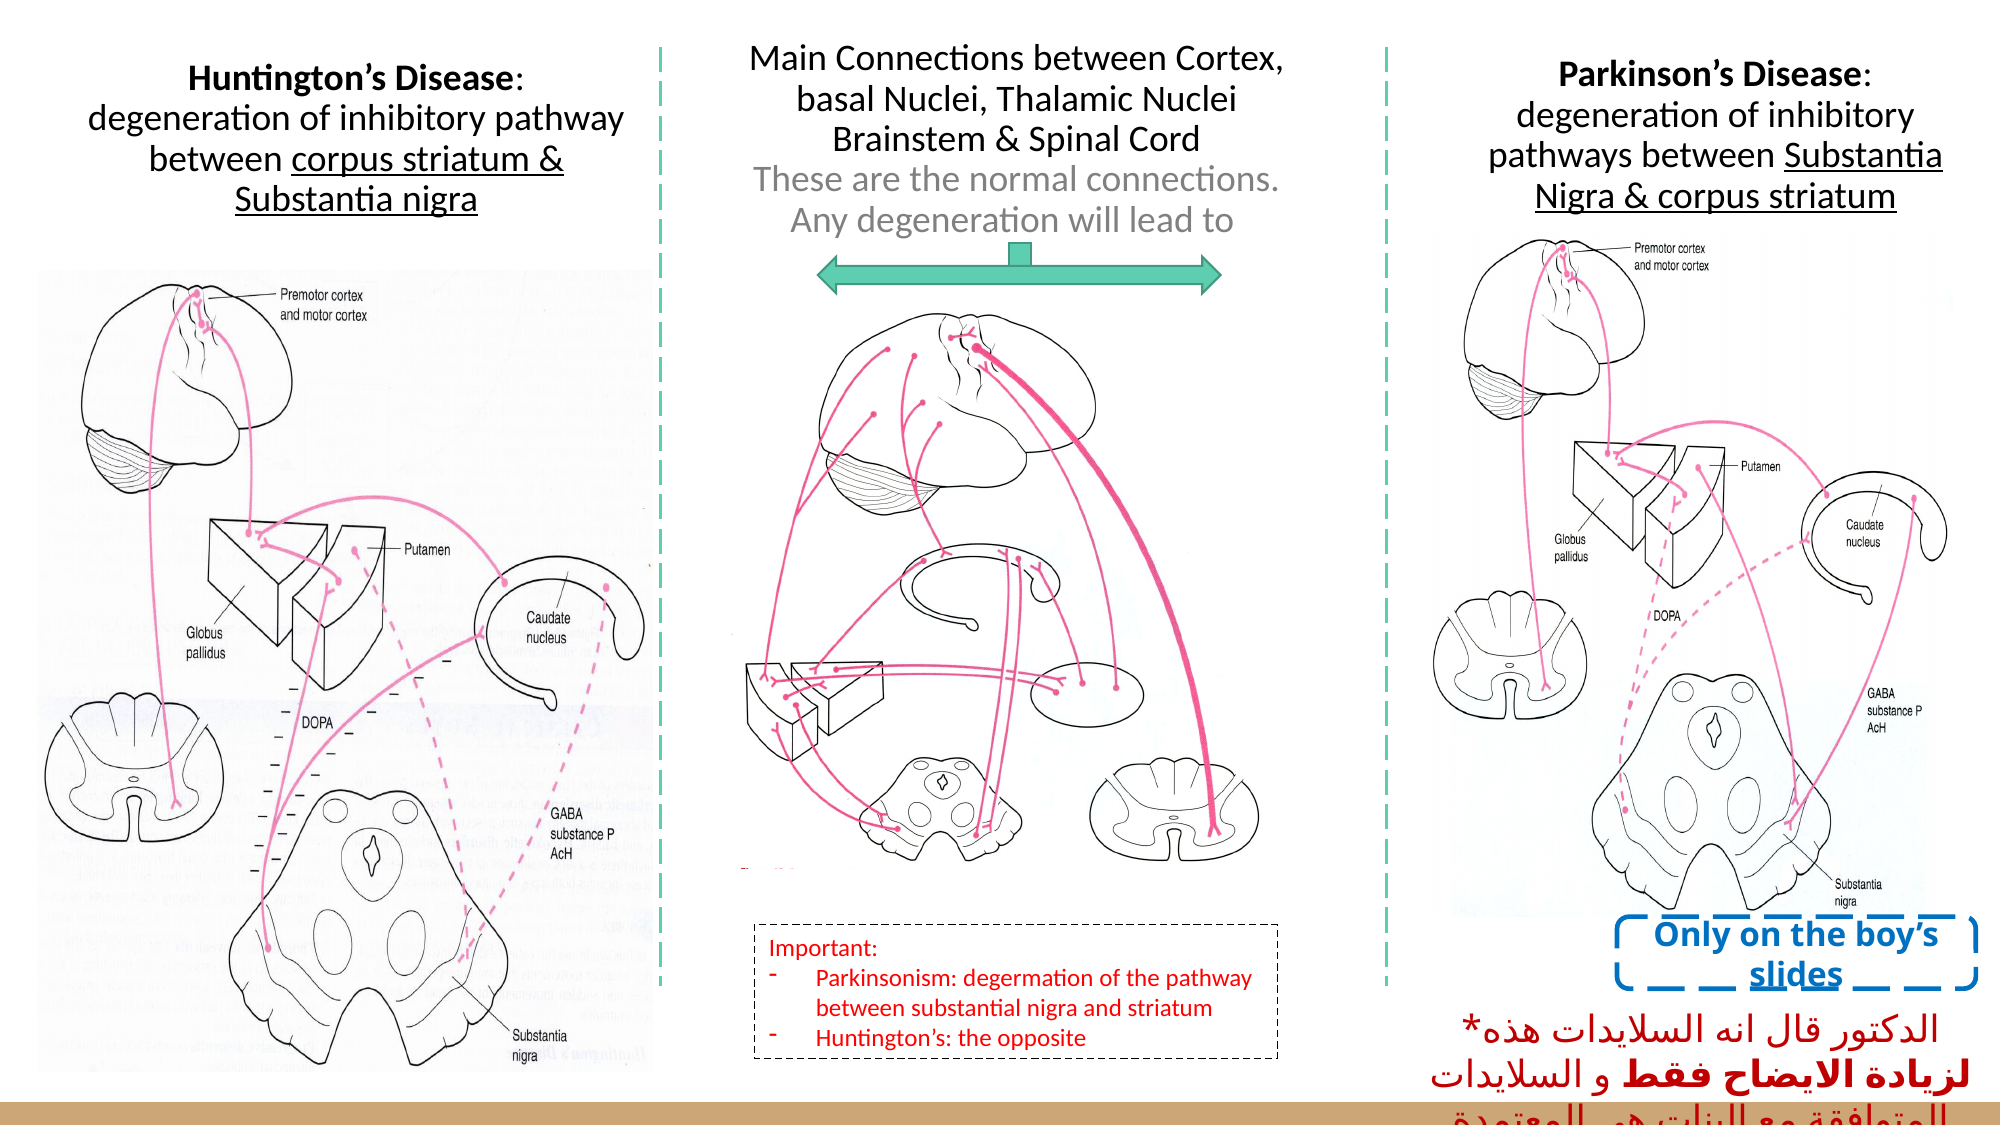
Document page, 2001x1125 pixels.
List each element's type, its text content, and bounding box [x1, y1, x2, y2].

text_box Huntington’s Disease: degeneration of inhibitory pathway between corpus striatum & Substantia nigra [67, 29, 646, 248]
text_box [816, 254, 1223, 296]
text_box [1008, 250, 1032, 264]
picture [1423, 228, 1953, 917]
text_box Only on the boy’s slides [1616, 915, 1977, 990]
picture [727, 305, 1264, 869]
picture [36, 269, 654, 1072]
title Main Connections between Cortex, basal Nuclei, Thalamic Nuclei Brainstem & Spinal Cord These are the normal connections. Any degeneration will lead to [728, 30, 1306, 250]
text_box Important: Parkinsonism: degermation of the pathway between substantial nigra and striatum Huntington’s: the opposite [754, 924, 1278, 1059]
text_box Parkinson’s Disease: degeneration of inhibitory pathways between Substantia Nigra & corpus striatum [1451, 26, 1981, 244]
text_box *الدكتور قال انه السلايدات هذه لزيادة الايضاح فقط و السلايدات المتوافقة مع البنات هي المعتمدة [1394, 997, 2000, 1125]
